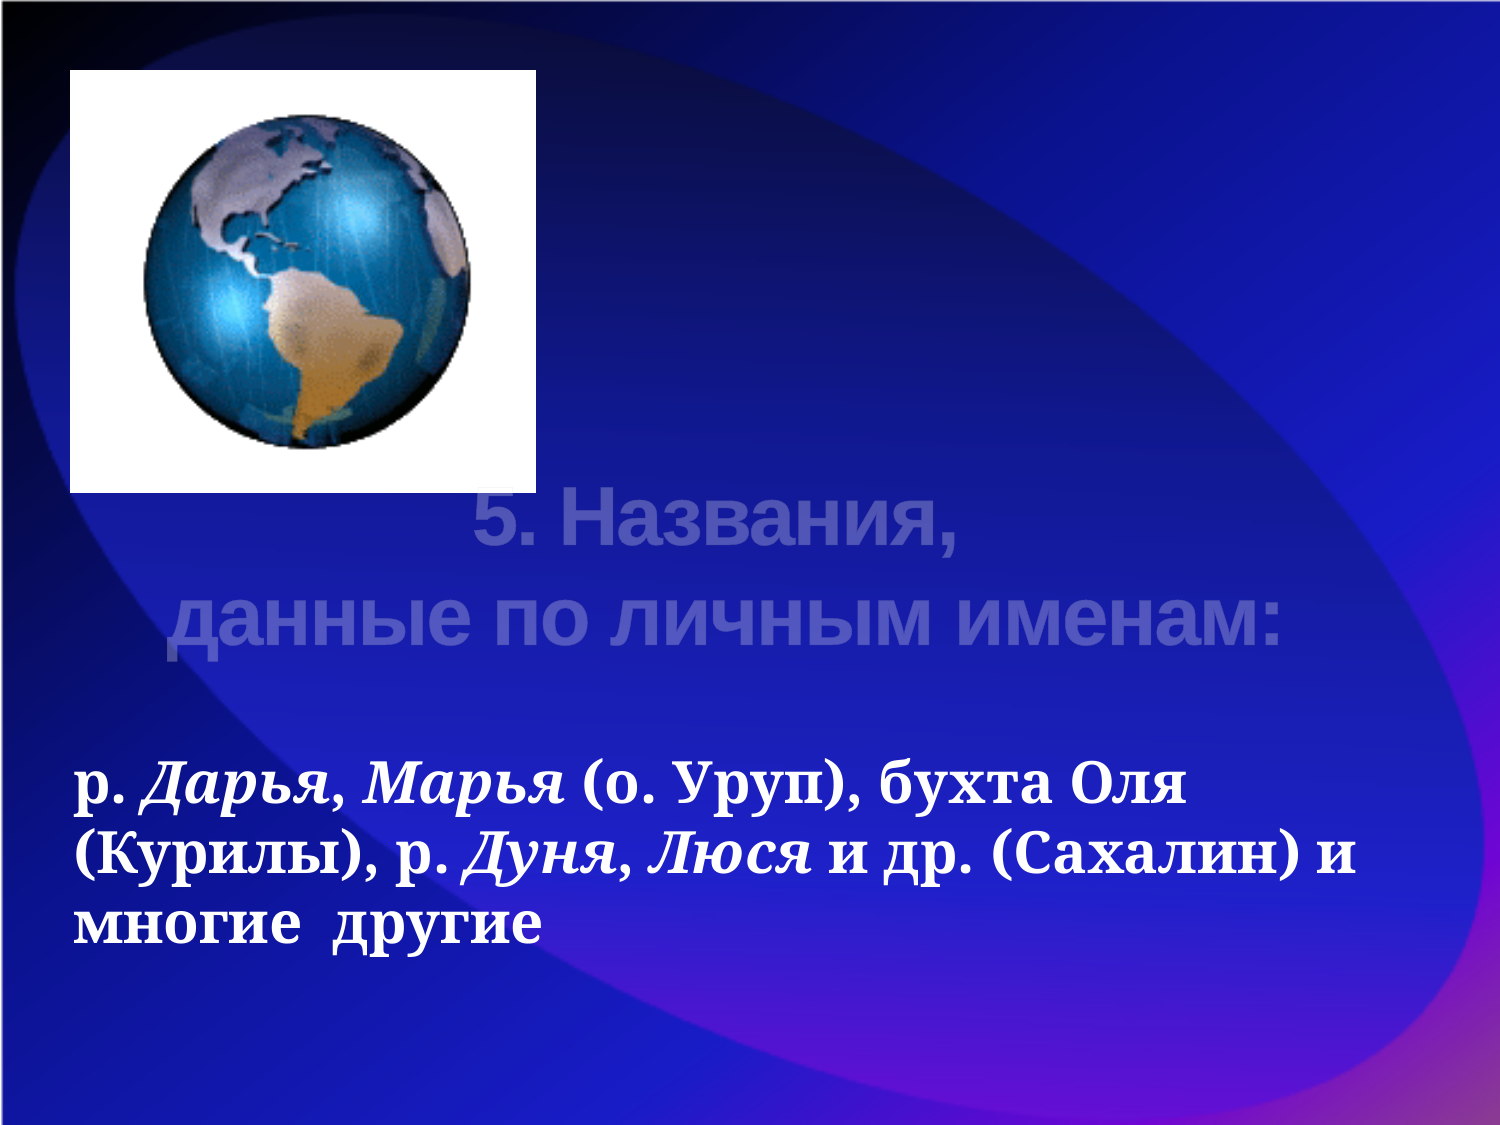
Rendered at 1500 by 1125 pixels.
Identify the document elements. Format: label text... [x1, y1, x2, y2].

text_box 5. Названия, данные по личным именам: [0, 550, 1453, 669]
text_box р. Дарья, Марья (о. Уруп), бухта Оля (Курилы), р. Дуня, Люся и др. (Сахалин) и многие другие [58, 738, 1449, 903]
picture [0, 0, 1500, 1125]
